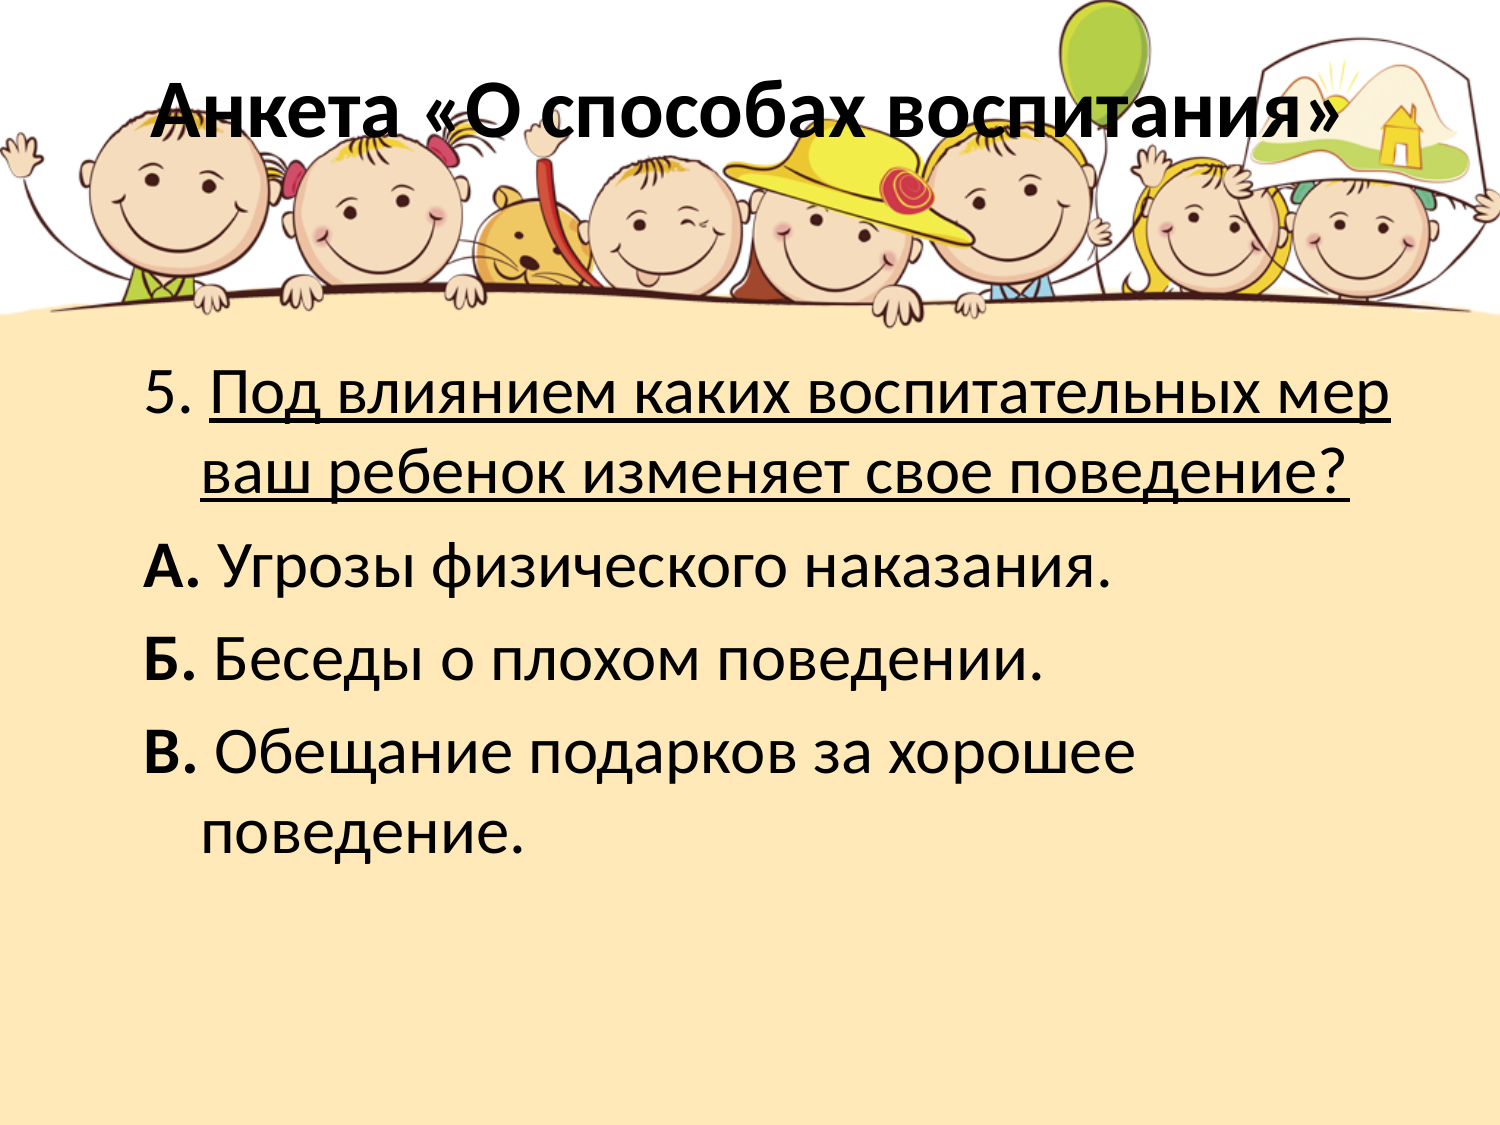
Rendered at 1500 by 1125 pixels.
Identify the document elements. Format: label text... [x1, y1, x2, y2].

picture [0, 0, 1500, 1125]
title Анкета «О способах воспитания» [74, 44, 1426, 165]
list 5. Под влиянием каких воспитательных мер ваш ребенок изменяет свое поведение? А. Угрозы физического наказания. Б. Беседы о плохом поведении. В. Обещание подарков за хорошее поведение. [128, 339, 1426, 1006]
